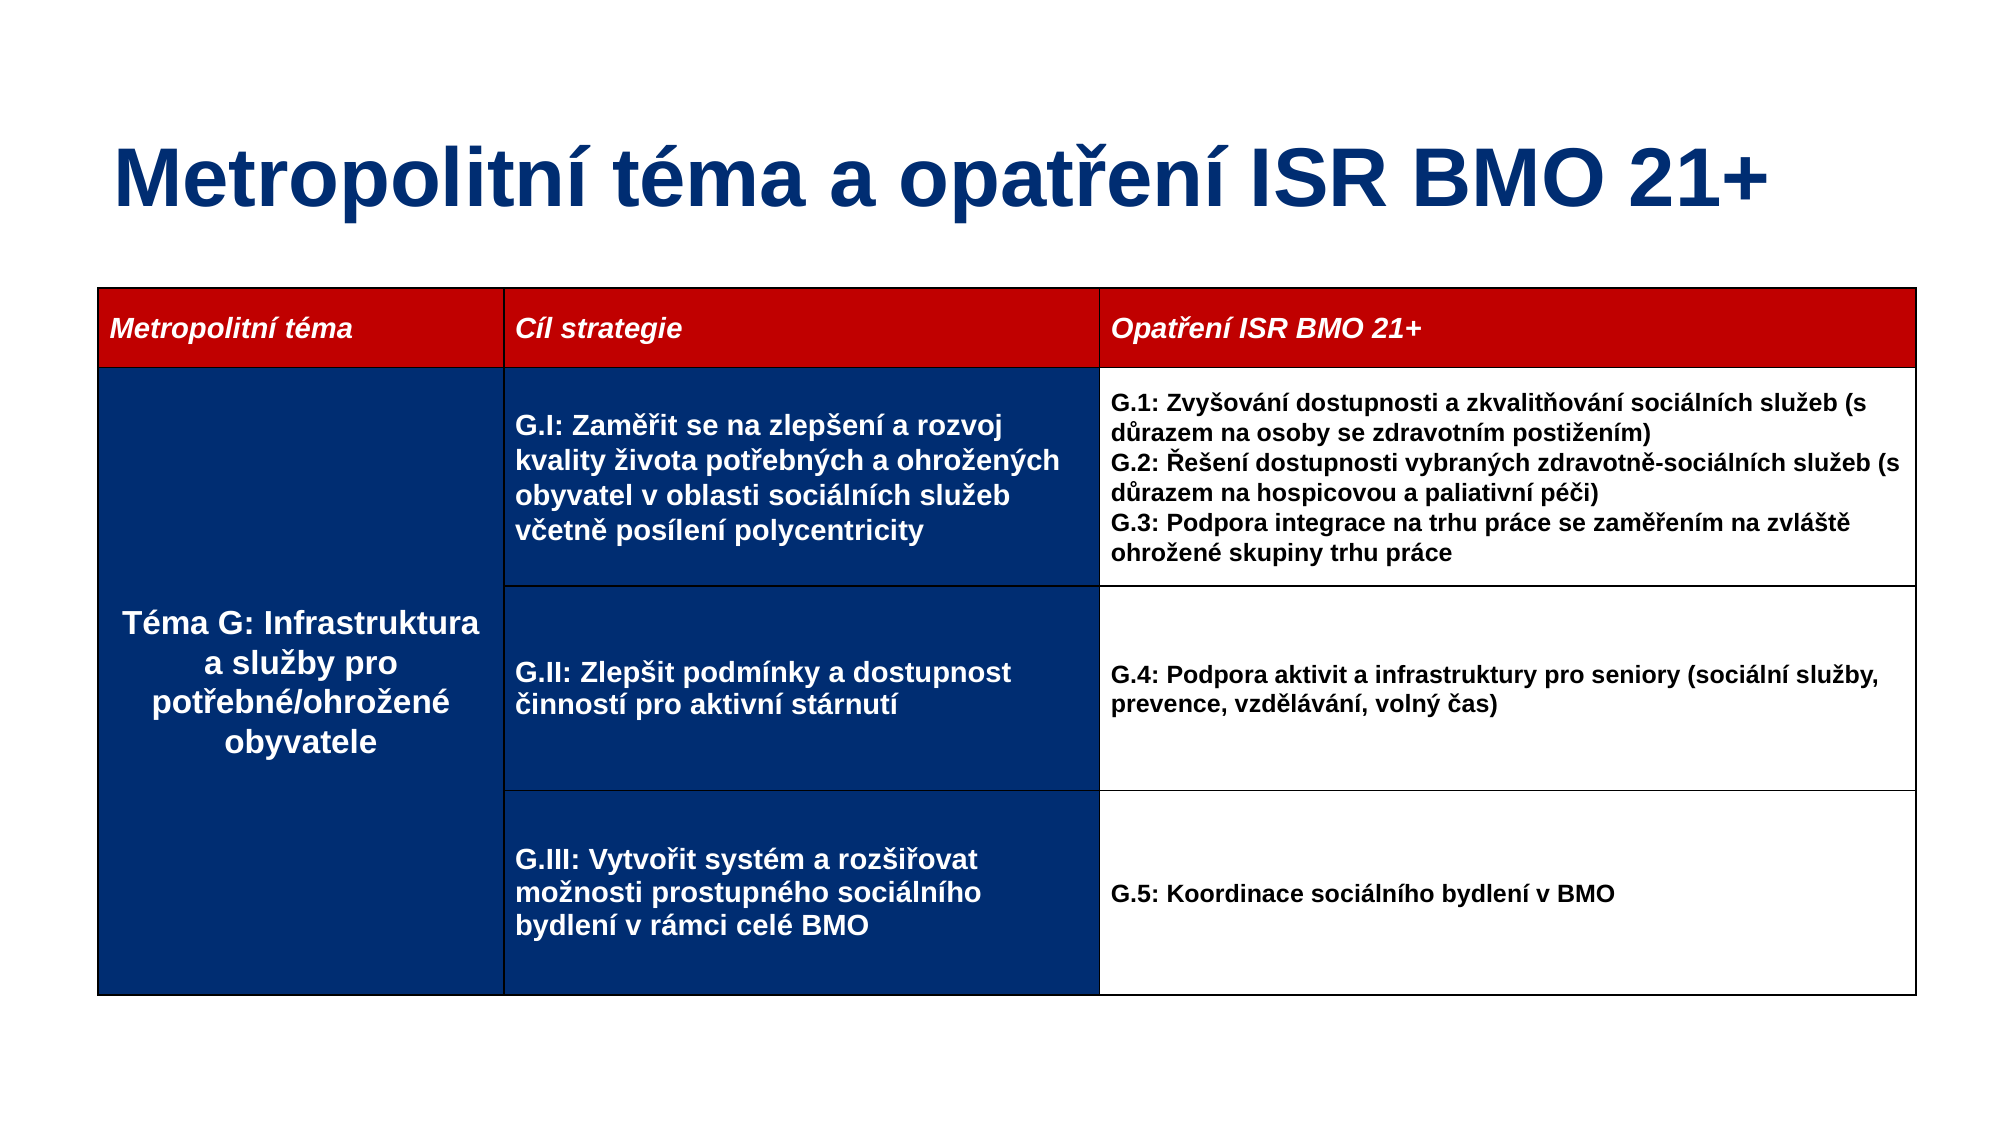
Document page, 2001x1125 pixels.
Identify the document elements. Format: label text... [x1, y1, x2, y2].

table_cell G.4: Podpora aktivit a infrastruktury pro seniory (sociální služby, prevence, vzdělávání, volný čas) [1100, 587, 1915, 790]
table_header Cíl strategie [505, 289, 1099, 367]
table_cell G.III: Vytvořit systém a rozšiřovat možnosti prostupného sociálního bydlení v rámci celé BMO [505, 791, 1099, 994]
text_box Metropolitní téma a opatření ISR BMO 21+ [98, 131, 1899, 231]
table_cell G.1: Zvyšování dostupnosti a zkvalitňování sociálních služeb (s důrazem na osoby se zdravotním postižením) G.2: Řešení dostupnosti vybraných zdravotně-sociálních služeb (s důrazem na hospicovou a paliativní péči) G.3: Podpora integrace na trhu práce se zaměřením na zvláště ohrožené skupiny trhu práce [1100, 368, 1915, 585]
table_header Opatření ISR BMO 21+ [1100, 289, 1915, 367]
table_cell Téma G: Infrastruktura a služby pro potřebné/ohrožené obyvatele [99, 368, 503, 994]
table_cell G.I: Zaměřit se na zlepšení a rozvoj kvality života potřebných a ohrožených obyvatel v oblasti sociálních služeb včetně posílení polycentricity [505, 368, 1099, 585]
table_header Metropolitní téma [99, 289, 503, 367]
table_cell G.5: Koordinace sociálního bydlení v BMO [1100, 791, 1915, 994]
table_cell G.II: Zlepšit podmínky a dostupnost činností pro aktivní stárnutí [505, 587, 1099, 790]
